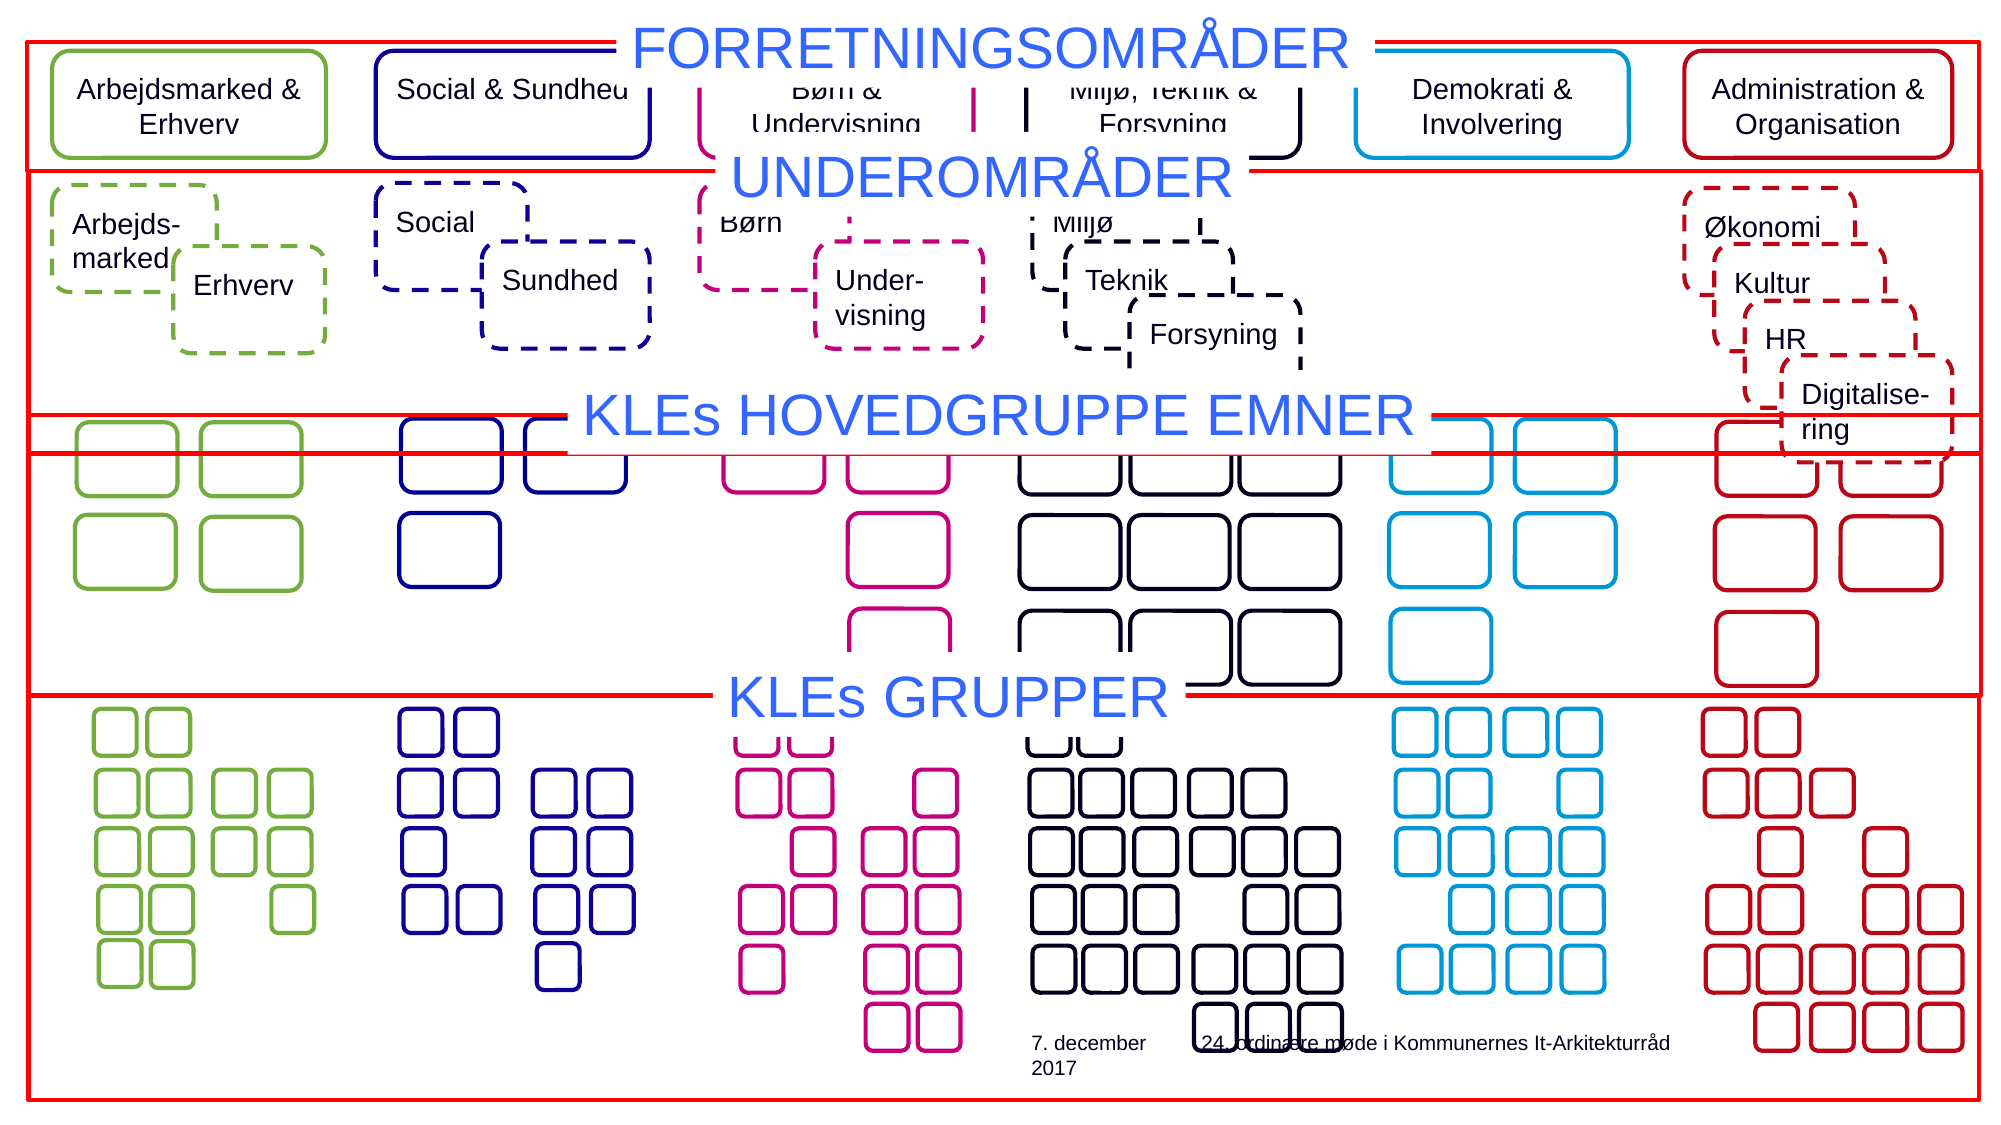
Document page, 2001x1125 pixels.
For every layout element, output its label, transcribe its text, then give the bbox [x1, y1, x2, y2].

text_box [26, 413, 1983, 698]
text_box KLEs HOVEDGRUPPE EMNER [567, 370, 1432, 455]
text_box KLEs GRUPPER [712, 652, 1186, 737]
text_box [26, 169, 1983, 413]
text_box FORRETNINGSOMRÅDER [616, 2, 1375, 88]
text_box [26, 693, 1981, 1102]
footer 24. ordinære møde i Kommunernes It-Arkitekturråd [1201, 1029, 1835, 1054]
text_box UNDEROMRÅDER [715, 131, 1250, 217]
text_box [25, 40, 1981, 173]
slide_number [1030, 1029, 1189, 1054]
